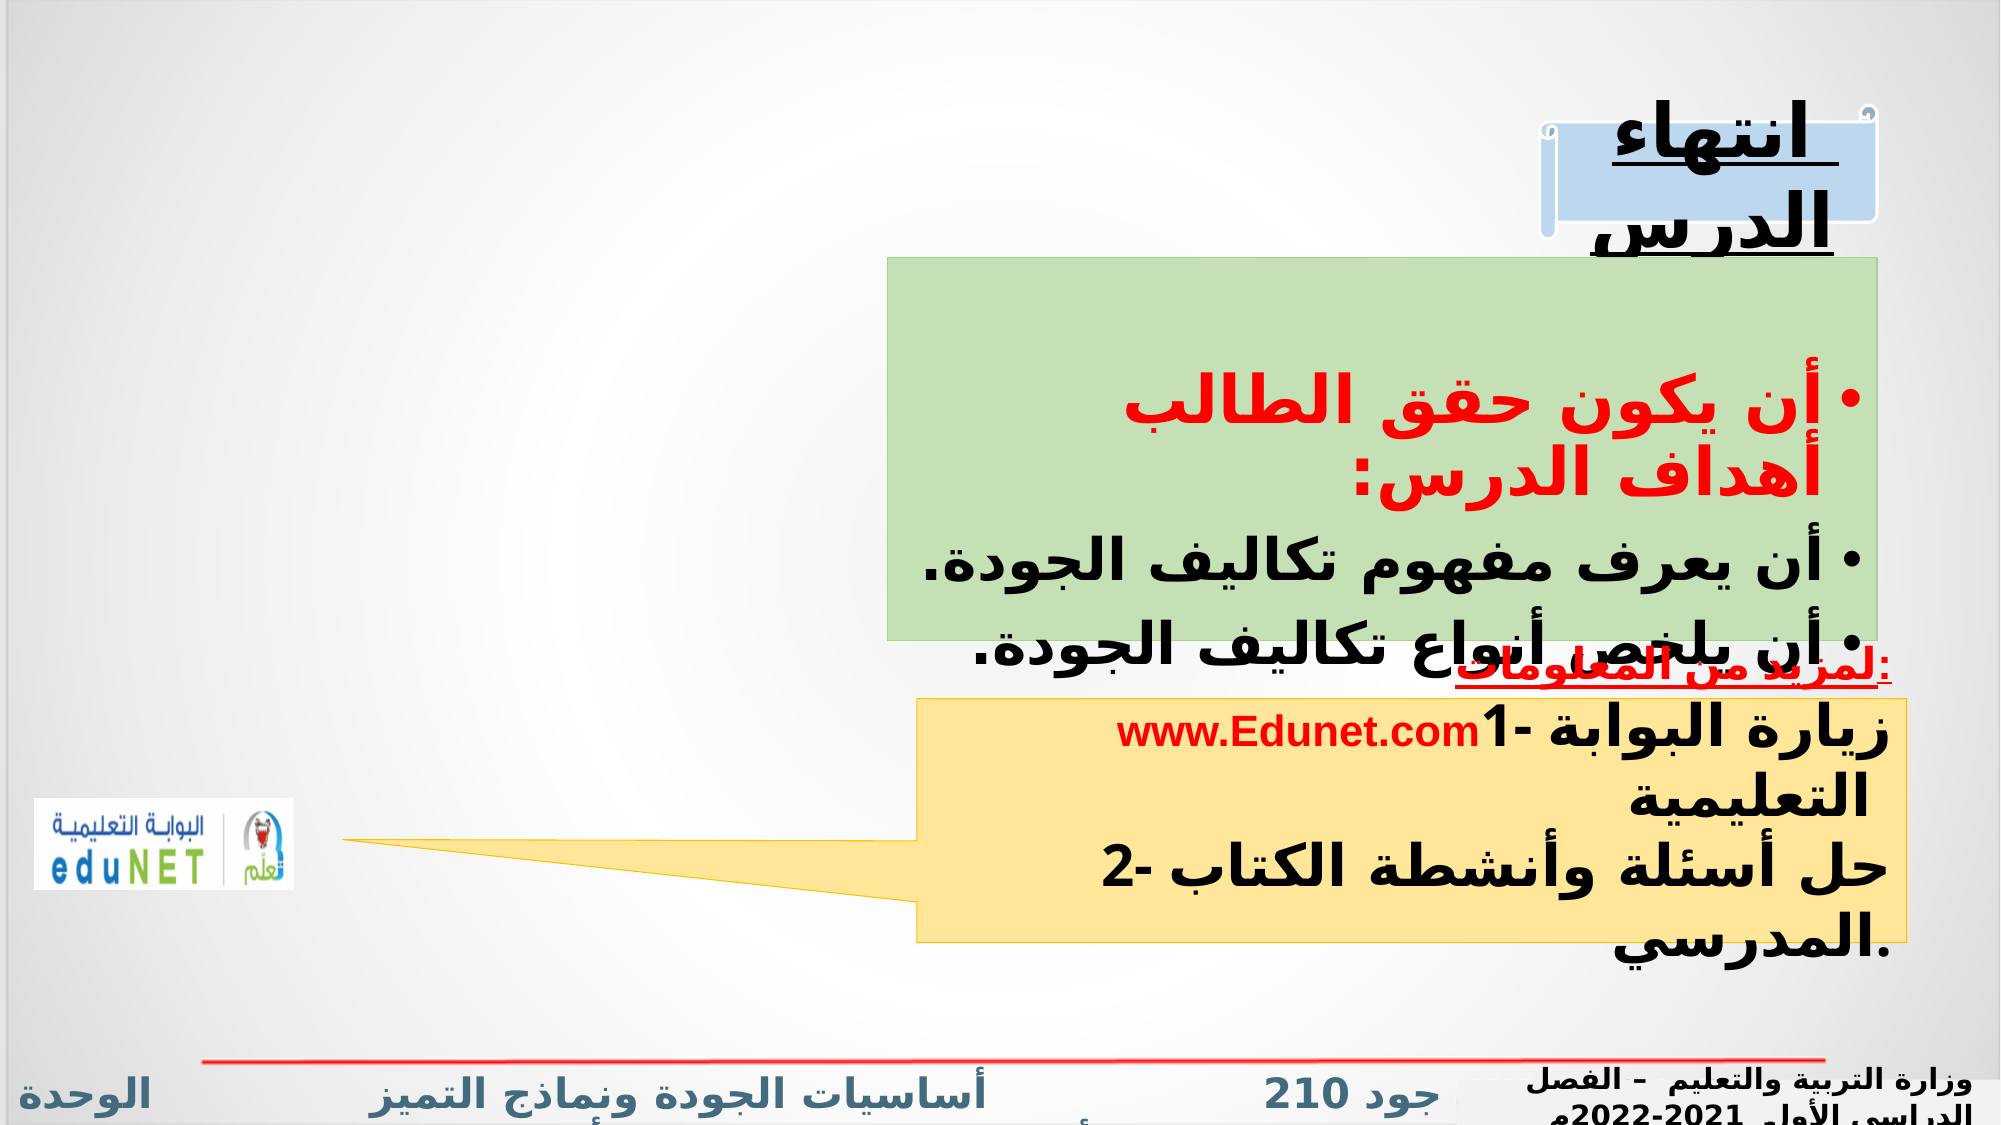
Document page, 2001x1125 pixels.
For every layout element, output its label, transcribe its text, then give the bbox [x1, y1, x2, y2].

text_box [1457, 1079, 2000, 1125]
text_box جود 210 أساسيات الجودة ونماذج التميز الوحدة الثانية / الفصل الأول الدرس: أدوات الجودة [0, 1059, 1458, 1125]
text_box لمزيد من المعلومات: www.Edunet.com1- زيارة البوابة التعليمية 2- حل أسئلة وأنشطة الكتاب المدرسي. [342, 698, 1908, 944]
text_box انتهاء الدرس [1537, 103, 1879, 241]
picture [0, 0, 2001, 1125]
text_box أن يكون حقق الطالب أهداف الدرس: أن يعرف مفهوم تكاليف الجودة. أن يلخص أنواع تكاليف الجودة. [887, 257, 1878, 641]
text_box وزارة التربية والتعليم – الفصل الدراسي الأول 2021-2022م [1427, 1069, 1989, 1120]
